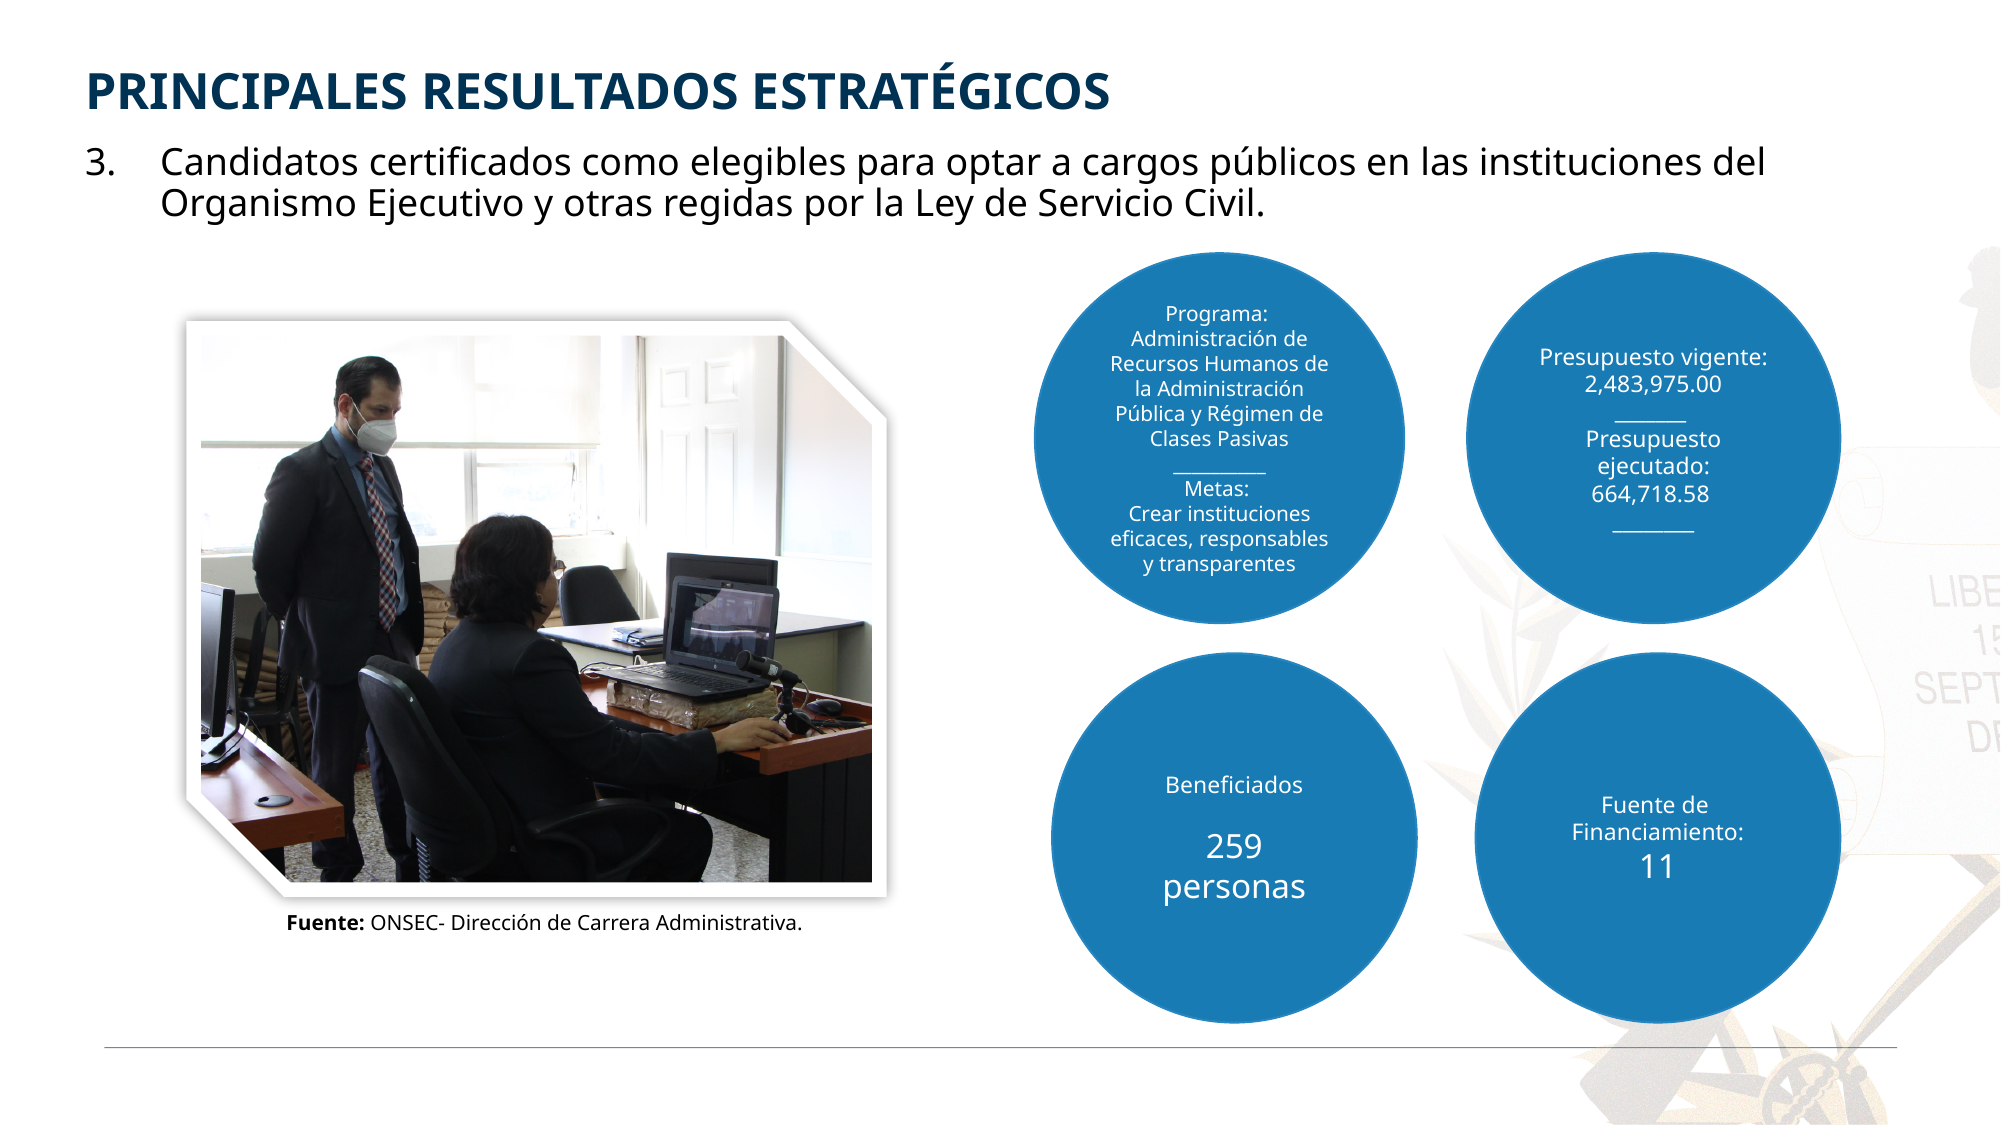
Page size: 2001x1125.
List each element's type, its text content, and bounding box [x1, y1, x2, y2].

text_box Programa: Administración de Recursos Humanos de la Administración Pública y Régimen de Clases Pasivas __________ Metas: Crear instituciones eficaces, responsables y transparentes [1033, 252, 1406, 625]
text_box Candidatos certificados como elegibles para optar a cargos públicos en las instituciones del Organismo Ejecutivo y otras regidas por la Ley de Servicio Civil. [70, 135, 1847, 280]
title PRINCIPALES RESULTADOS ESTRATÉGICOS [70, 42, 1555, 135]
text_box Fuente: ONSEC- Dirección de Carrera Administrativa. [271, 902, 971, 942]
picture [0, 0, 2001, 1125]
text_box Presupuesto vigente: 2,483,975.00 _______ Presupuesto ejecutado: 664,718.58 ________ [1466, 252, 1842, 625]
text_box Beneficiados 259 personas [1051, 652, 1418, 1024]
text_box Fuente de Financiamiento: 11 [1474, 652, 1842, 1024]
